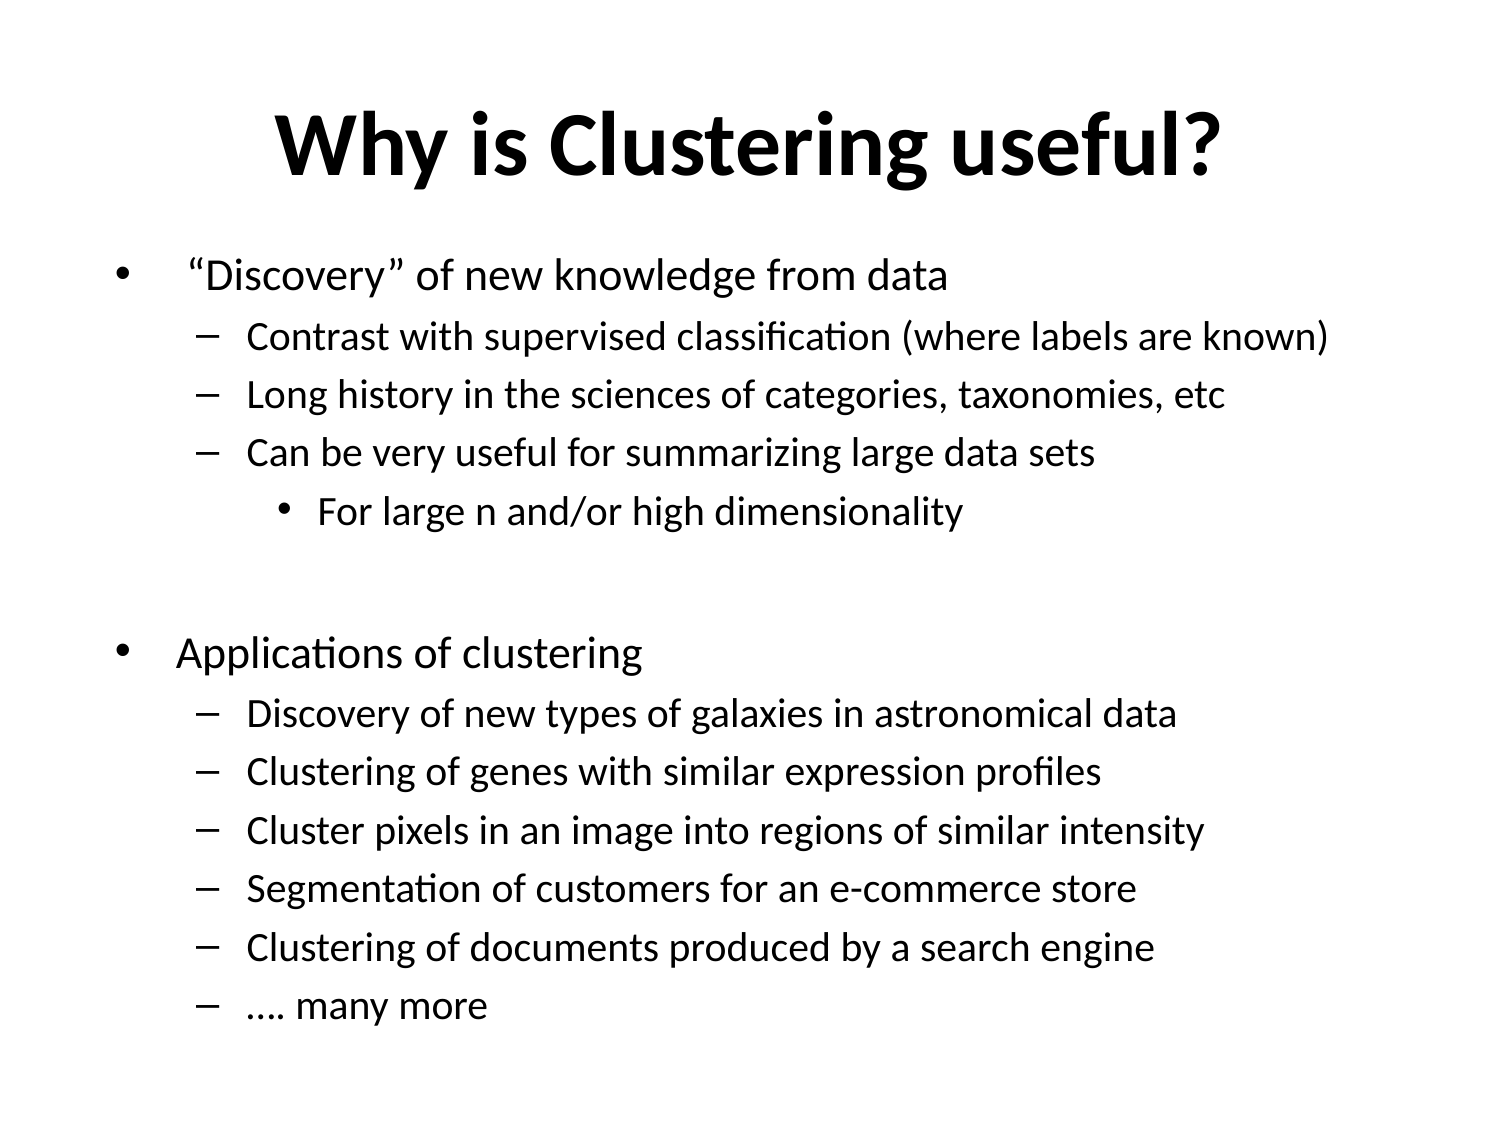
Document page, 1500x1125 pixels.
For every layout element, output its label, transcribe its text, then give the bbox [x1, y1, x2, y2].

title Why is Clustering useful? [75, 45, 1425, 233]
list “Discovery” of new knowledge from data Contrast with supervised classification (where labels are known) Long history in the sciences of categories, taxonomies, etc Can be very useful for summarizing large data sets For large n and/or high dimensionality Applications of clustering Discovery of new types of galaxies in astronomical data Clustering of genes with similar expression profiles Cluster pixels in an image into regions of similar intensity Segmentation of customers for an e-commerce store Clustering of documents produced by a search engine …. many more [99, 237, 1400, 1083]
